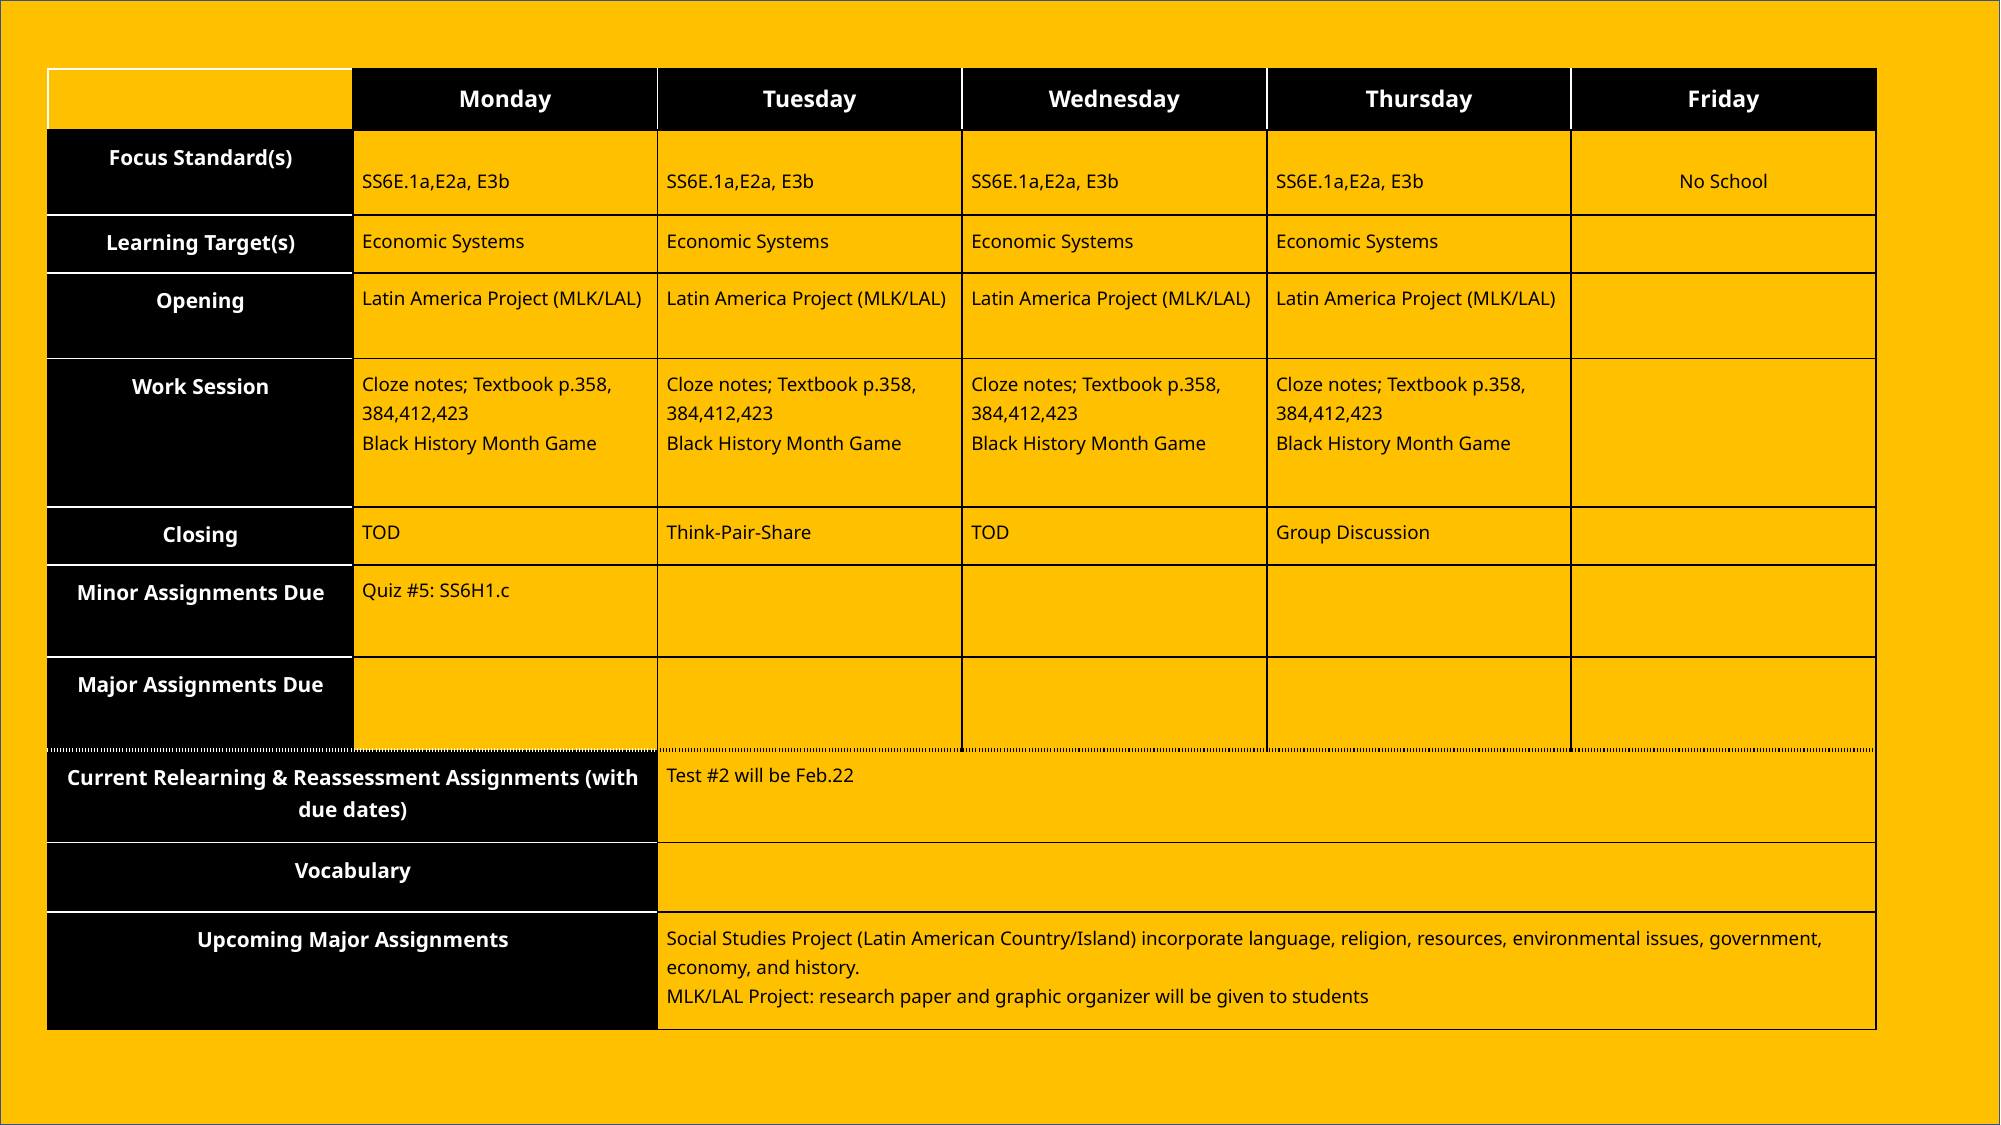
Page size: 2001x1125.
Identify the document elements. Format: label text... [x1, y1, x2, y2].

table_cell [658, 658, 961, 750]
table_cell Cloze notes; Textbook p.358, 384,412,423 Black History Month Game [1268, 359, 1570, 506]
table_cell [1572, 216, 1875, 272]
table_cell Major Assignments Due [49, 658, 352, 750]
table_header Thursday [1268, 70, 1570, 129]
table_header Monday [354, 70, 657, 129]
table_cell [1572, 274, 1875, 358]
table_cell SS6E.1a,E2a, E3b [354, 131, 657, 214]
table_cell Latin America Project (MLK/LAL) [658, 274, 961, 358]
table_cell Learning Target(s) [49, 216, 352, 272]
table_cell [354, 658, 657, 750]
table_cell Cloze notes; Textbook p.358, 384,412,423 Black History Month Game [963, 359, 1266, 506]
table_cell [1572, 508, 1875, 564]
table_cell Current Relearning & Reassessment Assignments (with due dates) [49, 750, 657, 842]
table_cell TOD [963, 508, 1266, 564]
table_cell Upcoming Major Assignments [49, 913, 657, 1029]
table_cell Test #2 will be Feb.22 [658, 750, 1875, 842]
table_cell Economic Systems [658, 216, 961, 272]
table_cell Cloze notes; Textbook p.358, 384,412,423 Black History Month Game [658, 359, 961, 506]
table_cell Focus Standard(s) [49, 131, 352, 214]
table_cell Latin America Project (MLK/LAL) [1268, 274, 1570, 358]
table_cell Quiz #5: SS6H1.c [354, 566, 657, 656]
table_cell Vocabulary [49, 843, 657, 911]
table_cell Economic Systems [1268, 216, 1570, 272]
table_cell Cloze notes; Textbook p.358, 384,412,423 Black History Month Game [354, 359, 657, 506]
table_cell Social Studies Project (Latin American Country/Island) incorporate language, religion, resources, environmental issues, government, economy, and history. MLK/LAL Project: research paper and graphic organizer will be given to students [658, 913, 1875, 1029]
table_cell Closing [49, 508, 352, 564]
table_cell [1572, 658, 1875, 750]
table_cell Minor Assignments Due [49, 566, 352, 656]
table_cell Economic Systems [963, 216, 1266, 272]
table_cell No School [1572, 131, 1875, 214]
table_cell [963, 566, 1266, 656]
table_cell Latin America Project (MLK/LAL) [354, 274, 657, 358]
table_cell Group Discussion [1268, 508, 1570, 564]
table_cell [1268, 658, 1570, 750]
table_cell Work Session [49, 359, 352, 506]
table_cell [1572, 359, 1875, 506]
table_cell SS6E.1a,E2a, E3b [658, 131, 961, 214]
table_cell [658, 843, 1875, 911]
table_cell [658, 566, 961, 656]
table_header Wednesday [963, 70, 1266, 129]
table_cell [1572, 566, 1875, 656]
table_cell Opening [49, 274, 352, 358]
table_header Tuesday [658, 70, 961, 129]
table_header [49, 70, 352, 129]
table_cell SS6E.1a,E2a, E3b [963, 131, 1266, 214]
table_cell Think-Pair-Share [658, 508, 961, 564]
table_cell Latin America Project (MLK/LAL) [963, 274, 1266, 358]
table_cell [963, 658, 1266, 750]
table_cell TOD [354, 508, 657, 564]
table_cell SS6E.1a,E2a, E3b [1268, 131, 1570, 214]
table_cell [1268, 566, 1570, 656]
table_cell Economic Systems [354, 216, 657, 272]
table_header Friday [1572, 70, 1875, 129]
text_box [0, 0, 2000, 1125]
